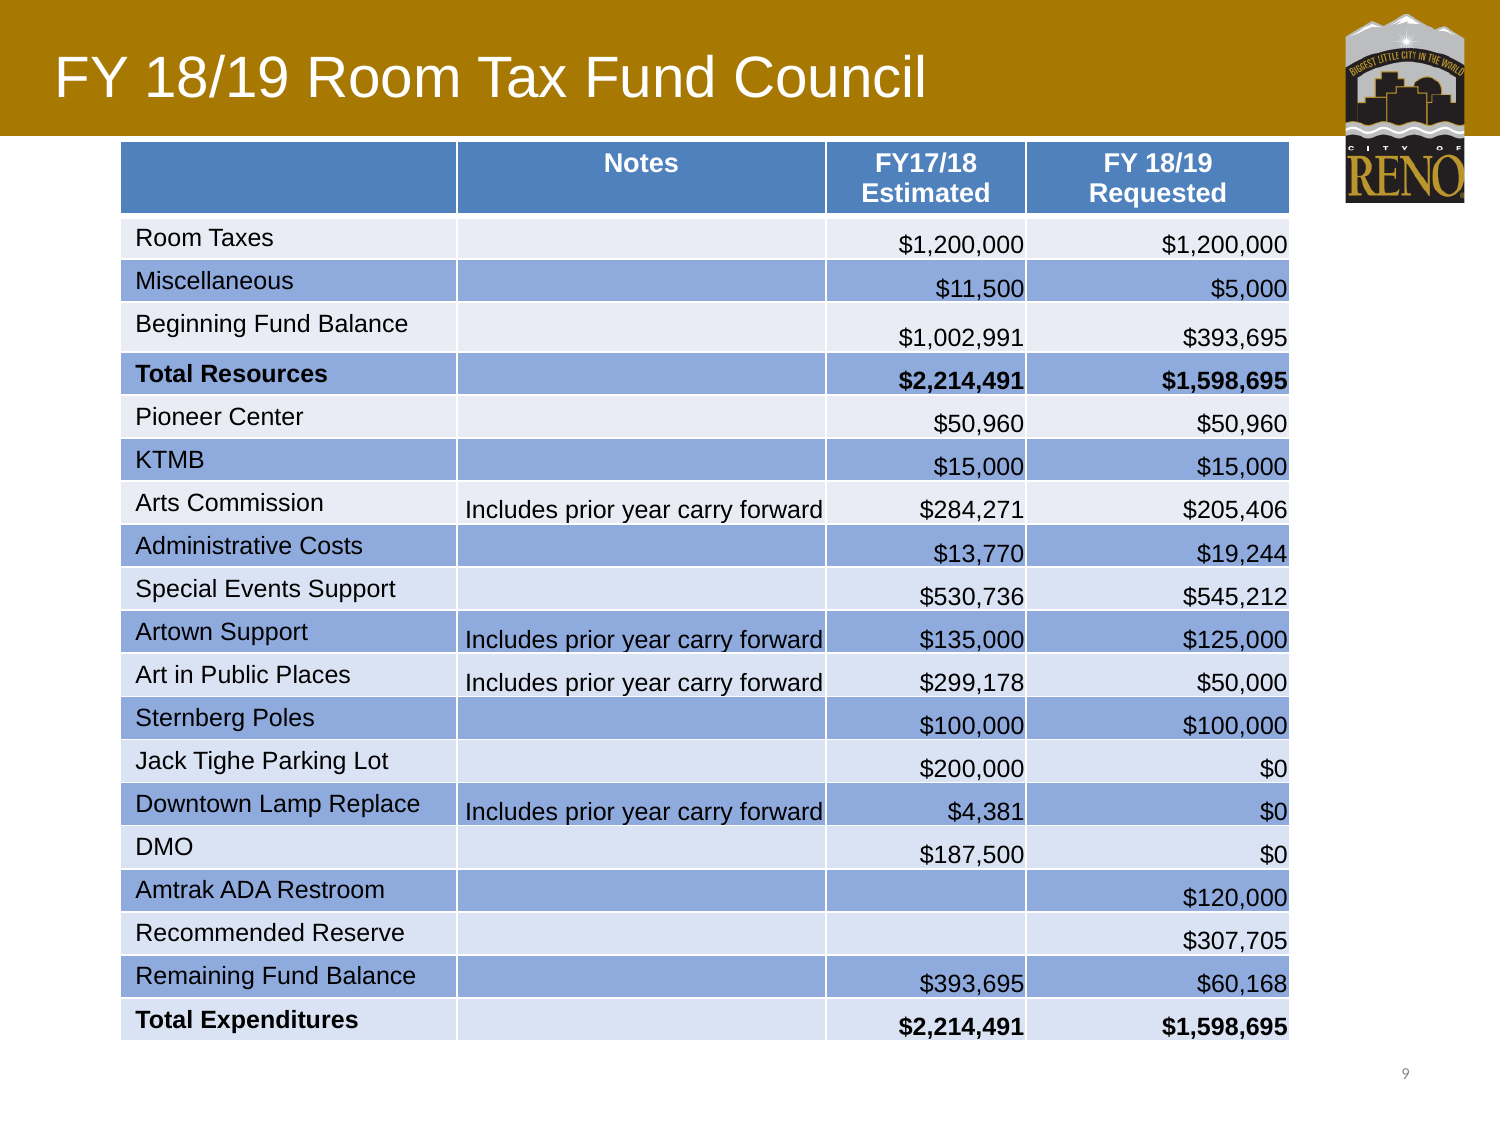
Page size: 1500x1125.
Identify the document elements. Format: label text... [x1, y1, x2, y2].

table_cell Includes prior year carry forward [458, 482, 825, 523]
table_header Notes [458, 142, 825, 213]
table_cell $307,705 [1027, 913, 1289, 954]
table_cell Miscellaneous [121, 260, 456, 301]
table_cell Beginning Fund Balance [121, 303, 456, 351]
table_cell Arts Commission [121, 482, 456, 523]
table_cell $0 [1027, 826, 1289, 868]
table_cell Sternberg Poles [121, 697, 456, 739]
table_cell $205,406 [1027, 482, 1289, 523]
table_cell KTMB [121, 439, 456, 480]
table_cell $284,271 [827, 482, 1025, 523]
table_cell Special Events Support [121, 568, 456, 609]
table_cell $1,598,695 [1027, 353, 1289, 394]
table_cell $2,214,491 [827, 999, 1025, 1040]
table_cell Artown Support [121, 611, 456, 652]
table_cell [458, 303, 825, 351]
table_cell $125,000 [1027, 611, 1289, 652]
table_cell [458, 219, 825, 258]
table_cell DMO [121, 826, 456, 868]
table_cell $1,002,991 [827, 303, 1025, 351]
table_cell [827, 913, 1025, 954]
table_cell $393,695 [1027, 303, 1289, 351]
table_cell Total Resources [121, 353, 456, 394]
table_cell $299,178 [827, 654, 1025, 696]
table_cell Includes prior year carry forward [458, 611, 825, 652]
table_cell [458, 525, 825, 566]
table_header [121, 142, 456, 213]
table_cell [458, 353, 825, 394]
table_cell $0 [1027, 740, 1289, 782]
table_cell [458, 999, 825, 1040]
table_cell Pioneer Center [121, 396, 456, 437]
table_cell $0 [1027, 783, 1289, 825]
table_cell [458, 568, 825, 609]
title FY 18/19 Room Tax Fund Council [39, 0, 1425, 149]
table_cell [827, 870, 1025, 911]
table_cell Art in Public Places [121, 654, 456, 696]
table_cell $393,695 [827, 956, 1025, 997]
table_cell [458, 697, 825, 739]
table_header FY 18/19 Requested [1027, 142, 1289, 213]
table_cell $19,244 [1027, 525, 1289, 566]
table_cell $1,200,000 [827, 219, 1025, 258]
table_cell $530,736 [827, 568, 1025, 609]
table_cell $120,000 [1027, 870, 1289, 911]
table_cell $2,214,491 [827, 353, 1025, 394]
table_cell Includes prior year carry forward [458, 783, 825, 825]
table_cell $11,500 [827, 260, 1025, 301]
table_cell [458, 439, 825, 480]
table_cell $100,000 [827, 697, 1025, 739]
table_cell Total Expenditures [121, 999, 456, 1040]
table_cell $187,500 [827, 826, 1025, 868]
table_cell [458, 913, 825, 954]
table_cell [458, 826, 825, 868]
table_cell Jack Tighe Parking Lot [121, 740, 456, 782]
table_cell $135,000 [827, 611, 1025, 652]
table_cell Downtown Lamp Replace [121, 783, 456, 825]
table_cell [458, 740, 825, 782]
slide_number 9 [1074, 1042, 1425, 1103]
table_cell $15,000 [827, 439, 1025, 480]
table_cell [458, 870, 825, 911]
table_cell $100,000 [1027, 697, 1289, 739]
table_cell Remaining Fund Balance [121, 956, 456, 997]
table_cell $60,168 [1027, 956, 1289, 997]
table_cell $1,200,000 [1027, 219, 1289, 258]
table_cell Administrative Costs [121, 525, 456, 566]
table_cell $545,212 [1027, 568, 1289, 609]
table_header FY17/18 Estimated [827, 142, 1025, 213]
table_cell [458, 260, 825, 301]
table_cell Amtrak ADA Restroom [121, 870, 456, 911]
table_cell [458, 956, 825, 997]
table_cell $50,000 [1027, 654, 1289, 696]
table_cell $15,000 [1027, 439, 1289, 480]
table_cell Includes prior year carry forward [458, 654, 825, 696]
table_cell $13,770 [827, 525, 1025, 566]
table_cell $4,381 [827, 783, 1025, 825]
table_cell $50,960 [827, 396, 1025, 437]
table_cell Recommended Reserve [121, 913, 456, 954]
table_cell $200,000 [827, 740, 1025, 782]
table_cell $1,598,695 [1027, 999, 1289, 1040]
table_cell $50,960 [1027, 396, 1289, 437]
table_cell $5,000 [1027, 260, 1289, 301]
table_cell Room Taxes [121, 219, 456, 258]
table_cell [458, 396, 825, 437]
